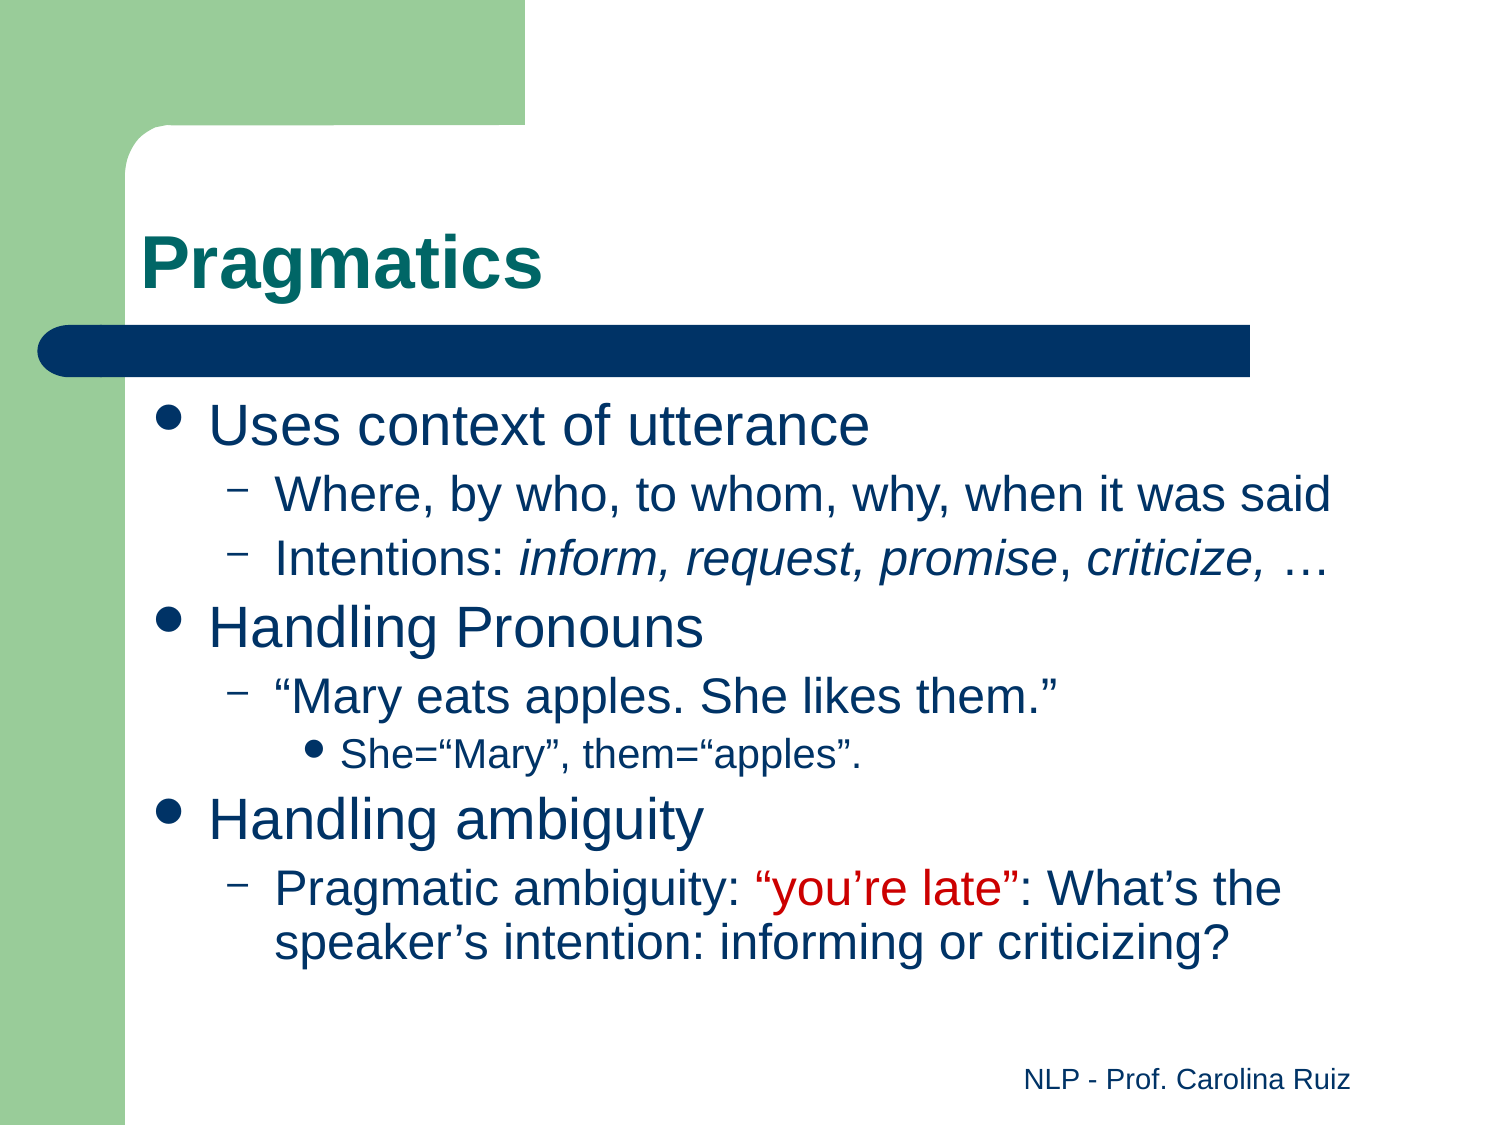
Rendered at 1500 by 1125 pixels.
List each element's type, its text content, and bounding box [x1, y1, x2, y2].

list Uses context of utterance Where, by who, to whom, why, when it was said Intentions: inform, request, promise, criticize, … Handling Pronouns “Mary eats apples. She likes them.” She=“Mary”, them=“apples”. Handling ambiguity Pragmatic ambiguity: “you’re late”: What’s the speaker’s intention: informing or criticizing? [137, 387, 1400, 999]
footer NLP - Prof. Carolina Ruiz [950, 1025, 1426, 1103]
title Pragmatics [125, 125, 1425, 313]
